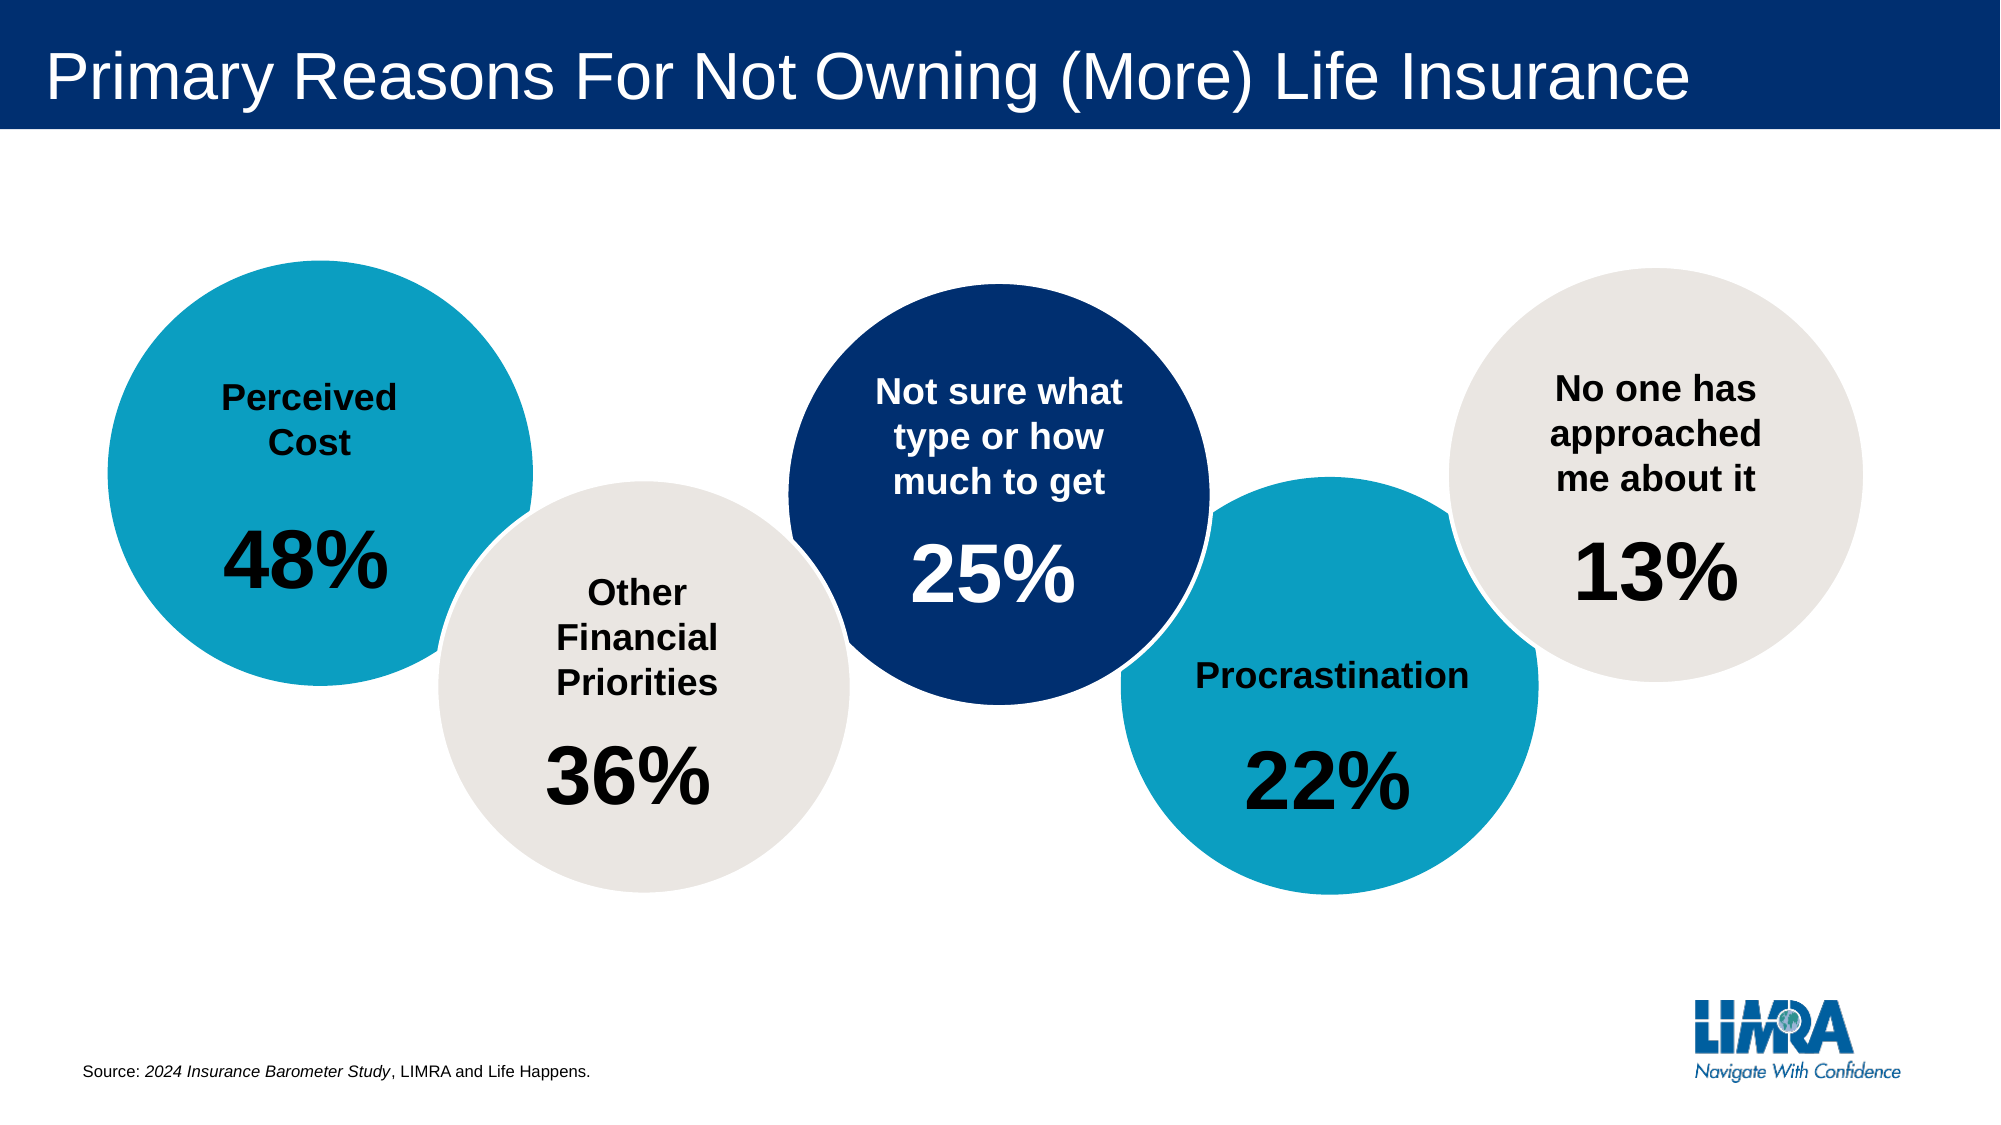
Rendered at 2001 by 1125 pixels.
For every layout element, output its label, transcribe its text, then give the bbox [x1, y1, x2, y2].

text_box Perceived Cost [160, 365, 459, 471]
text_box Source: 2024 Insurance Barometer Study, LIMRA and Life Happens. [67, 1053, 1185, 1089]
text_box [434, 477, 854, 897]
text_box [1444, 263, 1868, 687]
text_box [784, 279, 1214, 710]
text_box 13% [1558, 510, 1768, 625]
text_box Not sure what type or how much to get [849, 359, 1149, 510]
text_box 25% [895, 511, 1194, 626]
text_box 36% [530, 713, 734, 829]
text_box 22% [1230, 718, 1433, 834]
text_box [1118, 474, 1541, 897]
title Primary Reasons For Not Owning (More) Life Insurance [0, 0, 2000, 146]
text_box No one has approached me about it [1513, 357, 1799, 507]
text_box 48% [208, 497, 407, 613]
picture [1693, 998, 1902, 1084]
text_box Procrastination [1180, 643, 1491, 704]
text_box [105, 258, 536, 688]
text_box Other Financial Priorities [491, 560, 783, 711]
